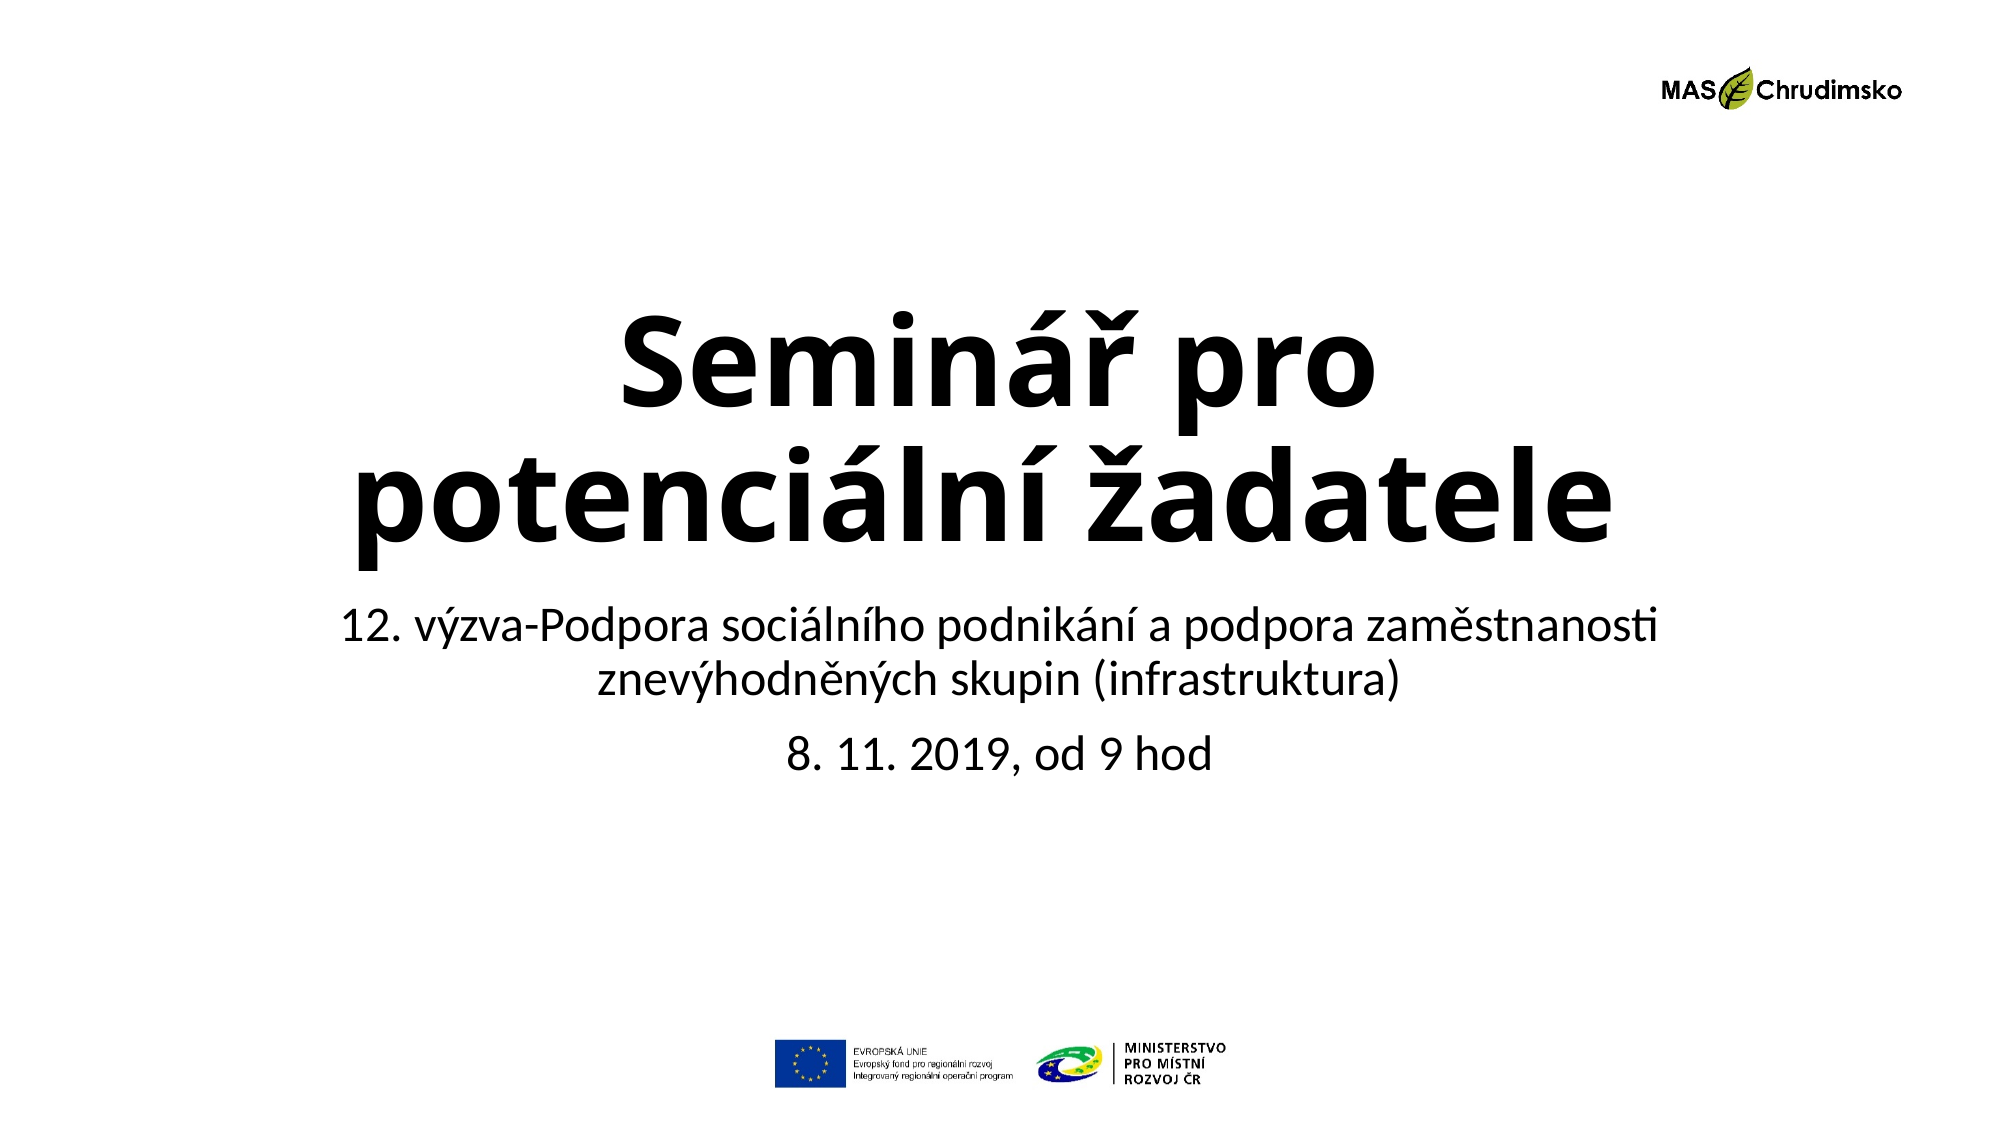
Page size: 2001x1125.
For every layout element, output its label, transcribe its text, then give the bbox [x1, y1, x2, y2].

subtitle 12. výzva-Podpora sociálního podnikání a podpora zaměstnanosti znevýhodněných skupin (infrastruktura) 8. 11. 2019, od 9 hod [249, 590, 1750, 863]
title Seminář pro potenciální žadatele [249, 184, 1750, 576]
picture [1641, 59, 1922, 116]
picture [759, 1023, 1241, 1103]
